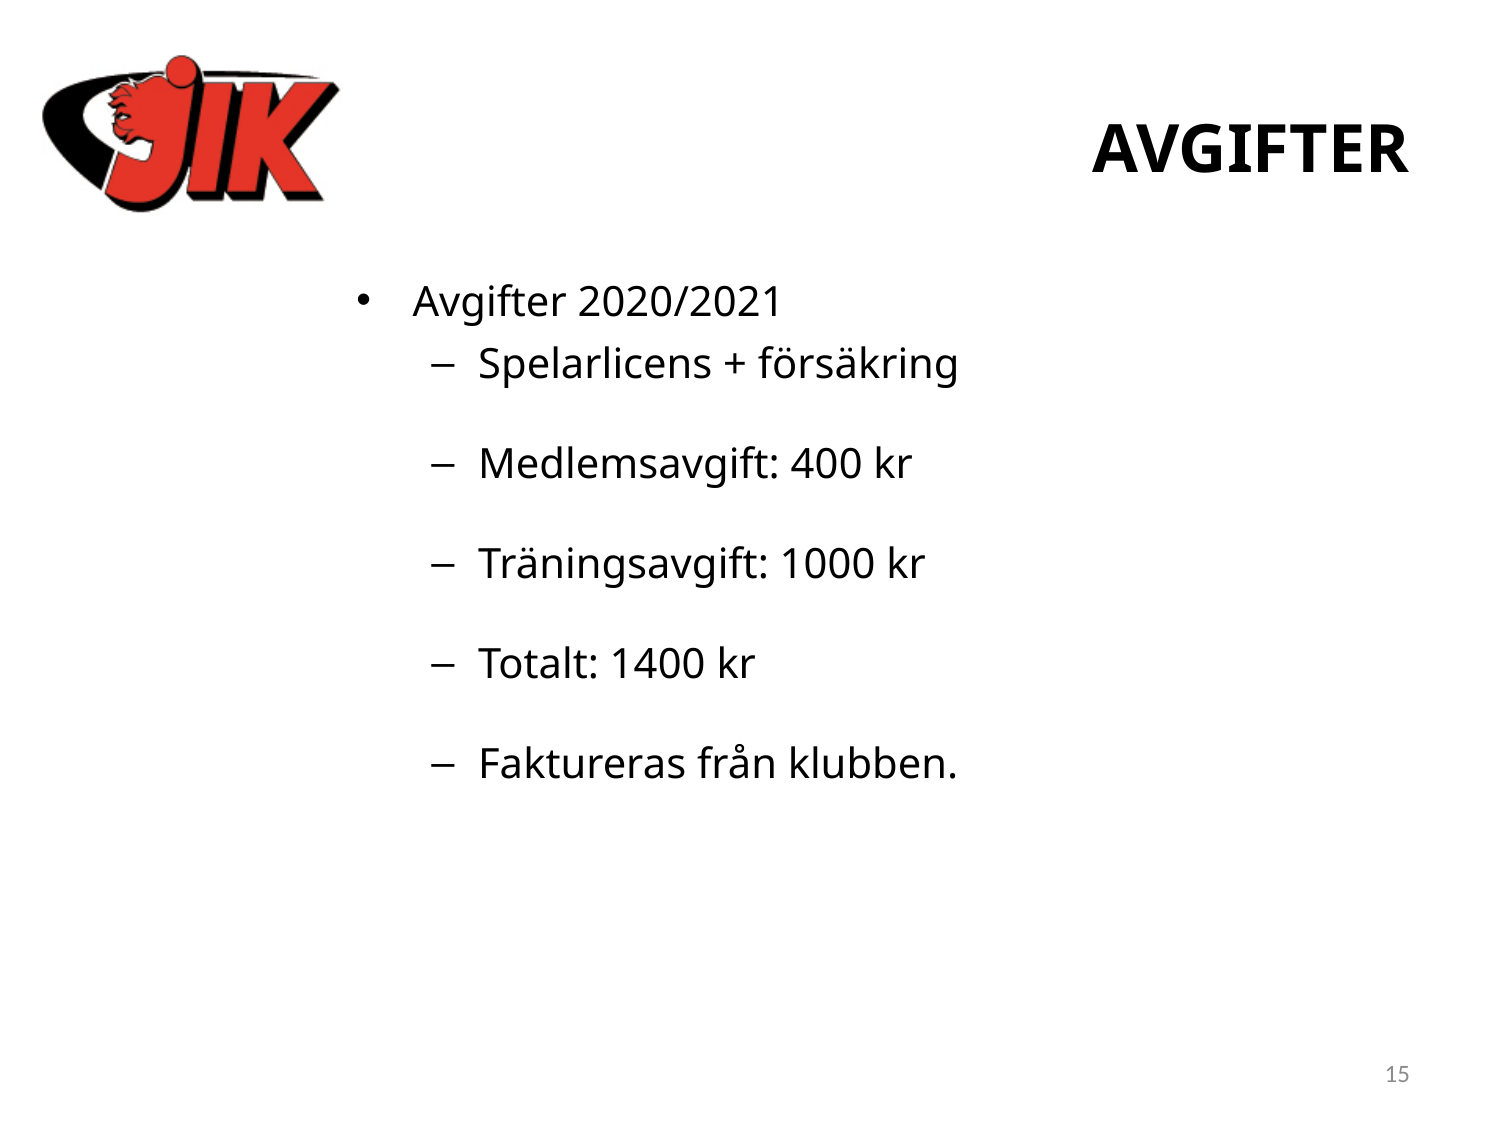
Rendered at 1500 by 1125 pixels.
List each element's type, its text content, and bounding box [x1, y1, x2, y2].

list Avgifter 2020/2021 Spelarlicens + försäkring Medlemsavgift: 400 kr Träningsavgift: 1000 kr Totalt: 1400 kr Faktureras från klubben. [341, 267, 1500, 1125]
slide_number 15 [1074, 1042, 1425, 1103]
title AVGIFTER [360, 0, 1425, 267]
picture [40, 54, 342, 215]
